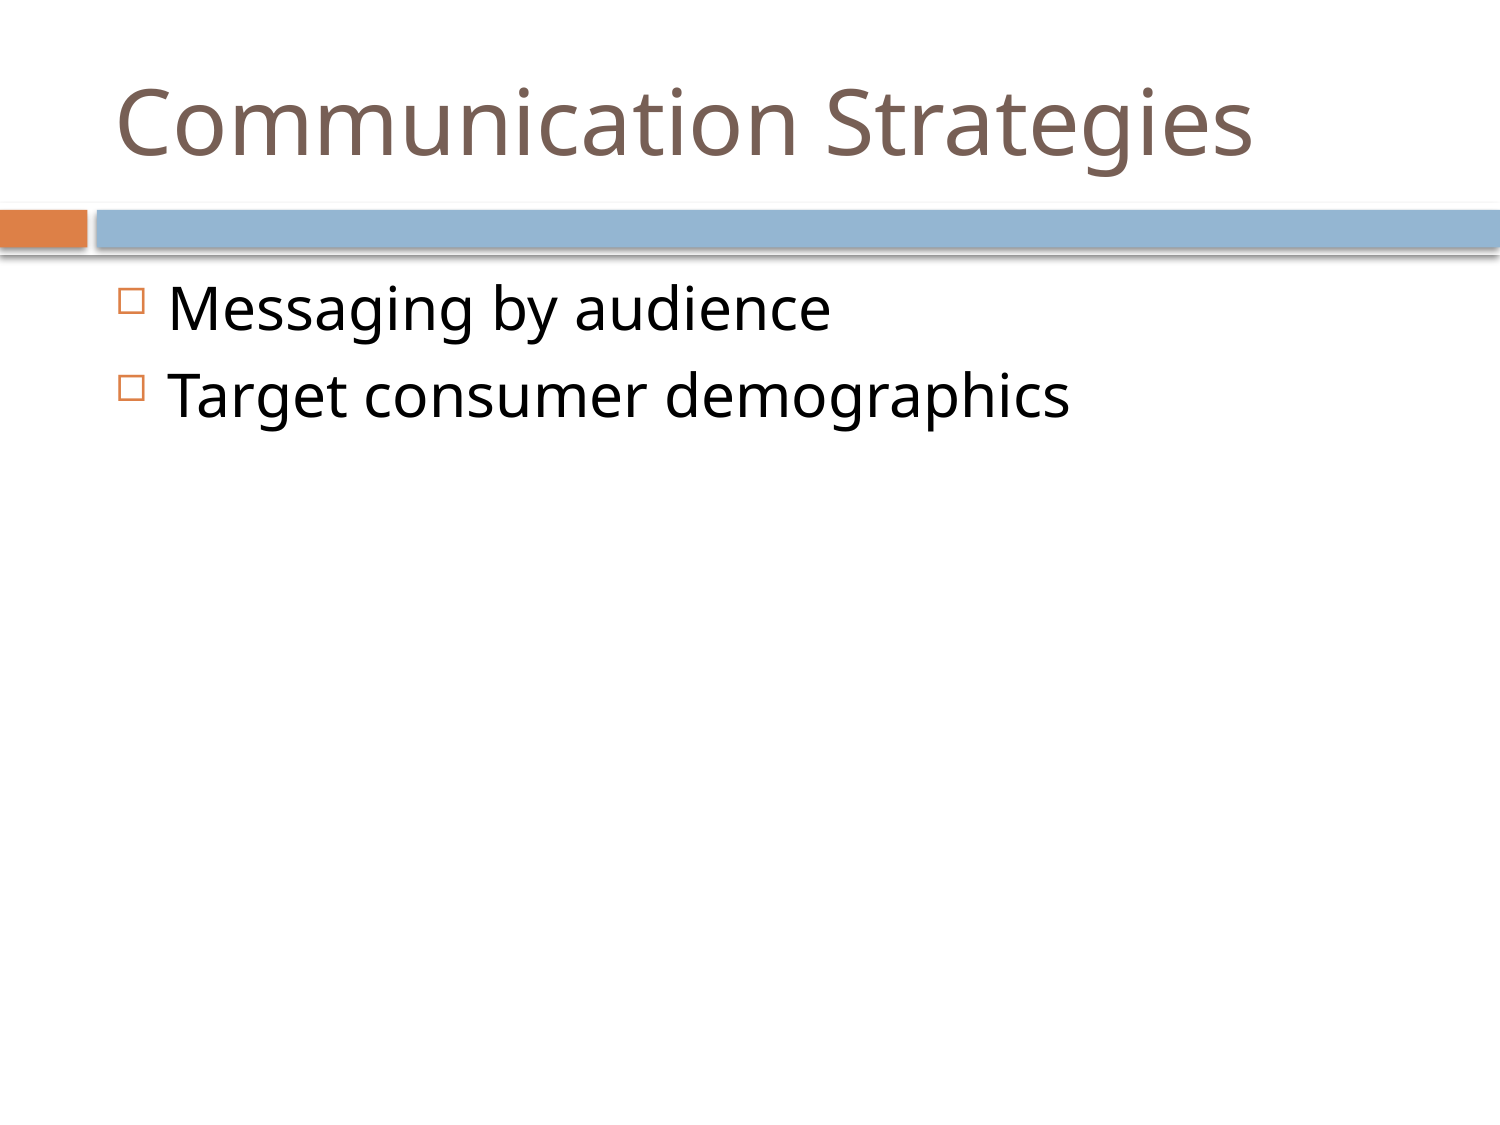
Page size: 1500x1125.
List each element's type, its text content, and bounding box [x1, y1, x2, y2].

list Messaging by audience Target consumer demographics [100, 262, 1438, 1005]
title Communication Strategies [99, 37, 1438, 200]
